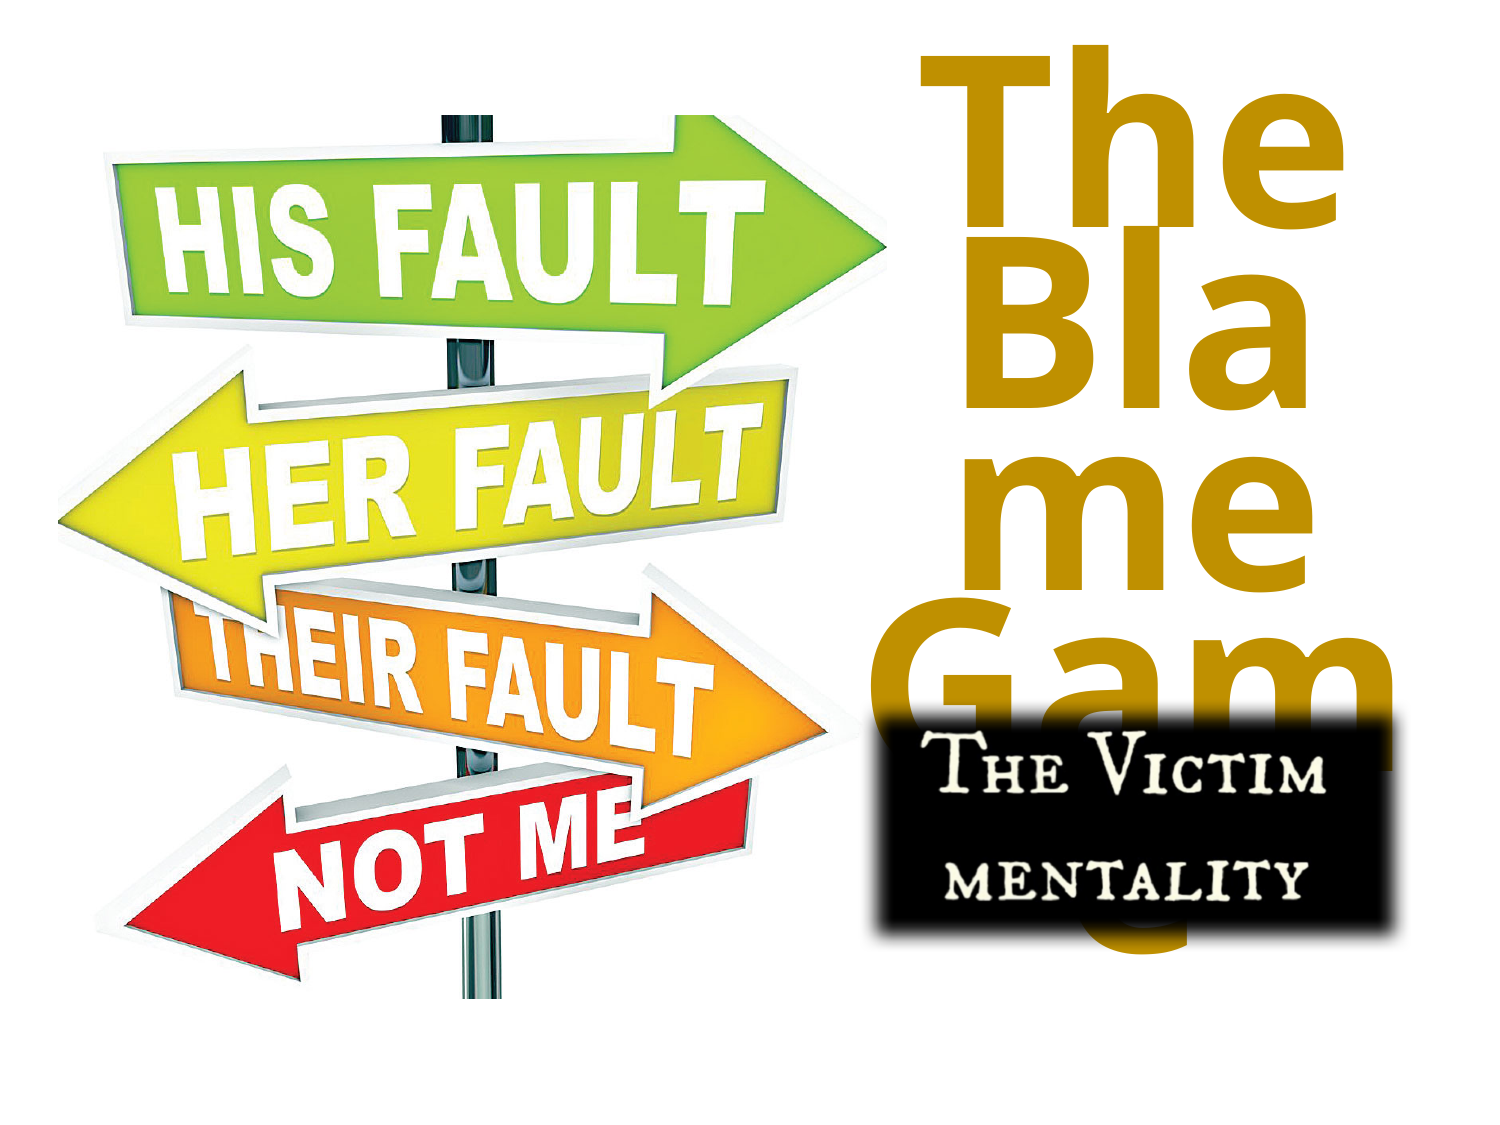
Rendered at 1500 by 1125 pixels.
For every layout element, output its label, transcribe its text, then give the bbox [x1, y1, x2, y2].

text_box The Blame Game [814, 86, 1455, 1008]
picture [58, 115, 814, 999]
picture [858, 698, 1411, 952]
